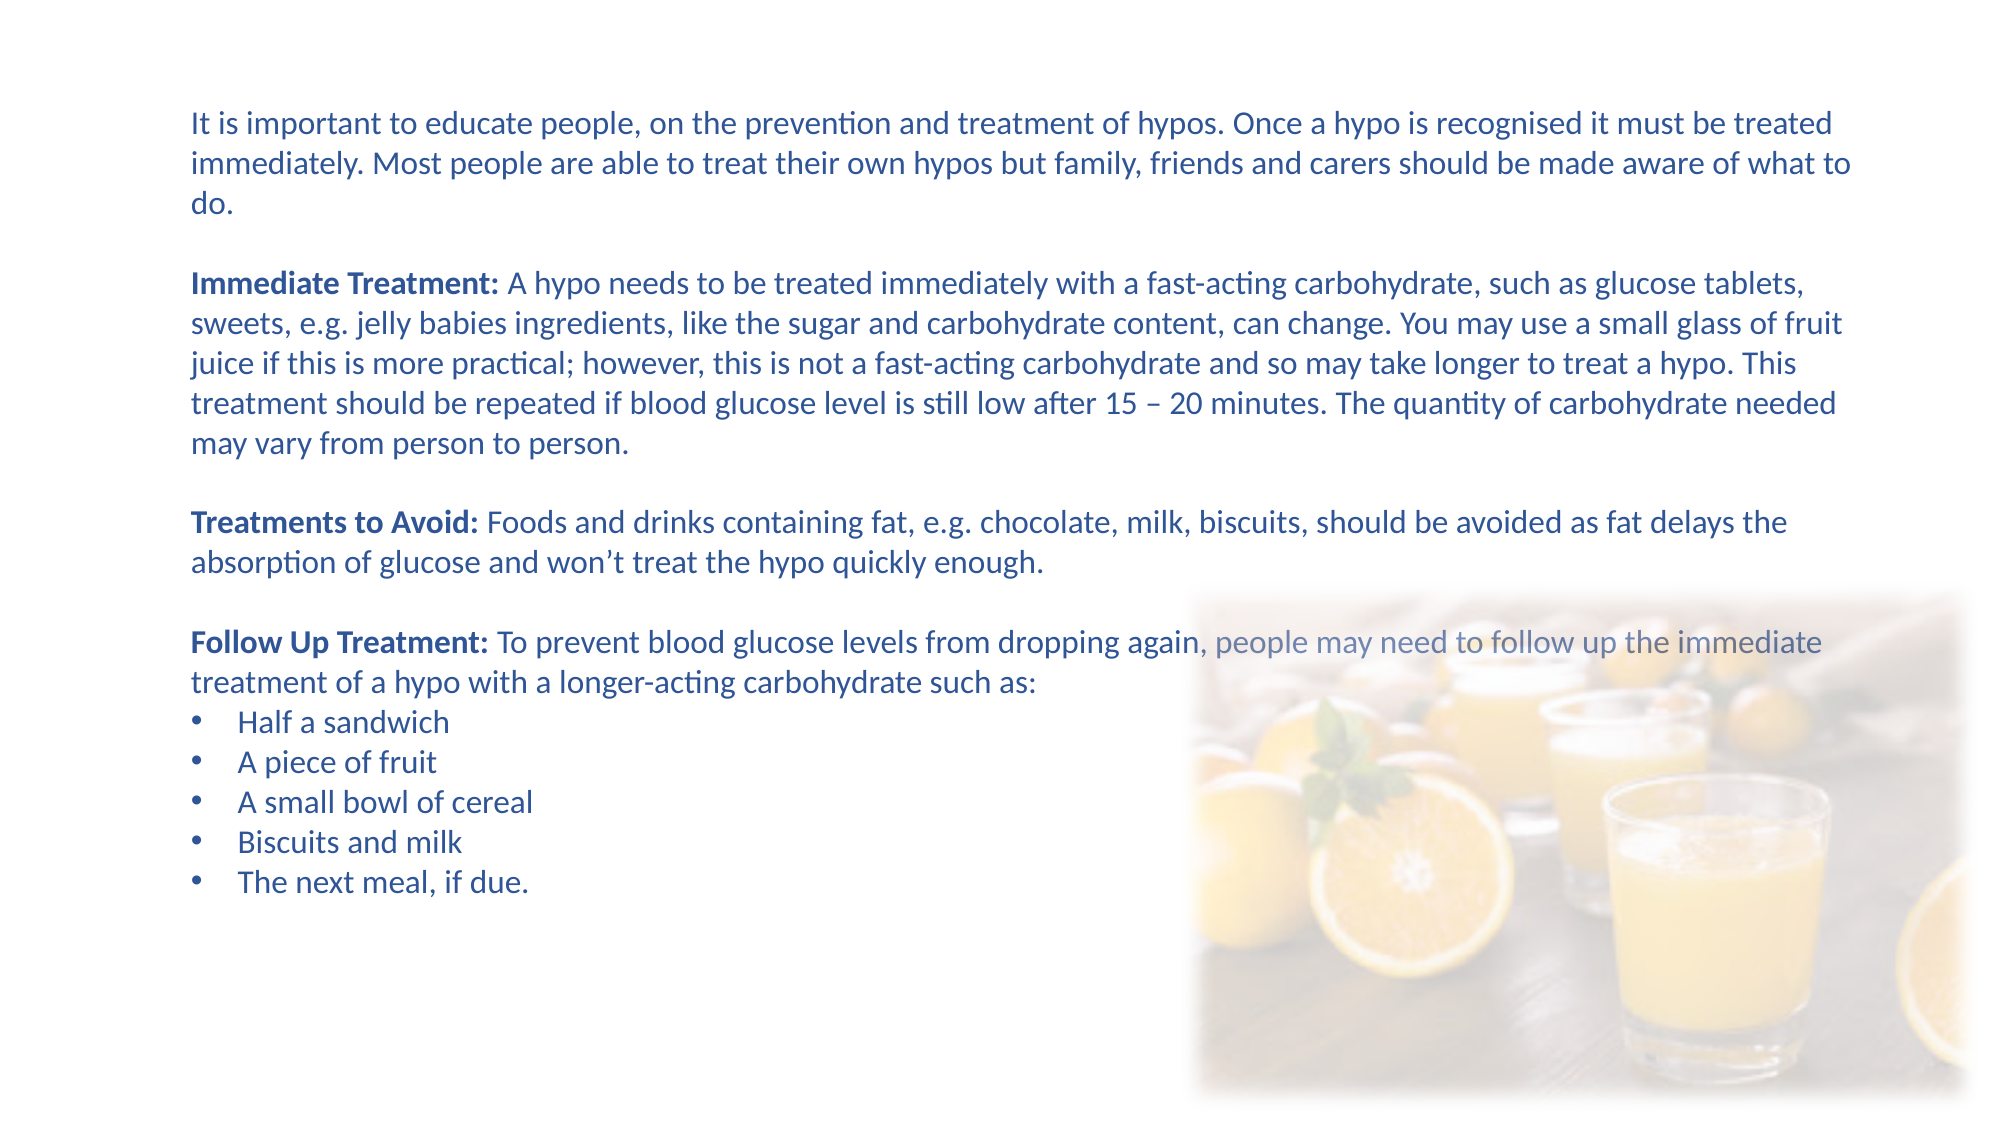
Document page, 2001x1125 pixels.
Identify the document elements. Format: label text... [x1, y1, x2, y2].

text_box It is important to educate people, on the prevention and treatment of hypos. Once a hypo is recognised it must be treated immediately. Most people are able to treat their own hypos but family, friends and carers should be made aware of what to do. Immediate Treatment: A hypo needs to be treated immediately with a fast-acting carbohydrate, such as glucose tablets, sweets, e.g. jelly babies ingredients, like the sugar and carbohydrate content, can change. You may use a small glass of fruit juice if this is more practical; however, this is not a fast-acting carbohydrate and so may take longer to treat a hypo. This treatment should be repeated if blood glucose level is still low after 15 – 20 minutes. The quantity of carbohydrate needed may vary from person to person. Treatments to Avoid: Foods and drinks containing fat, e.g. chocolate, milk, biscuits, should be avoided as fat delays the absorption of glucose and won’t treat the hypo quickly enough. Follow Up Treatment: To prevent blood glucose levels from dropping again, people may need to follow up the immediate treatment of a hypo with a longer-acting carbohydrate such as: Half a sandwich A piece of fruit A small bowl of cereal Biscuits and milk The next meal, if due. [175, 94, 1877, 908]
picture [1179, 579, 1979, 1112]
